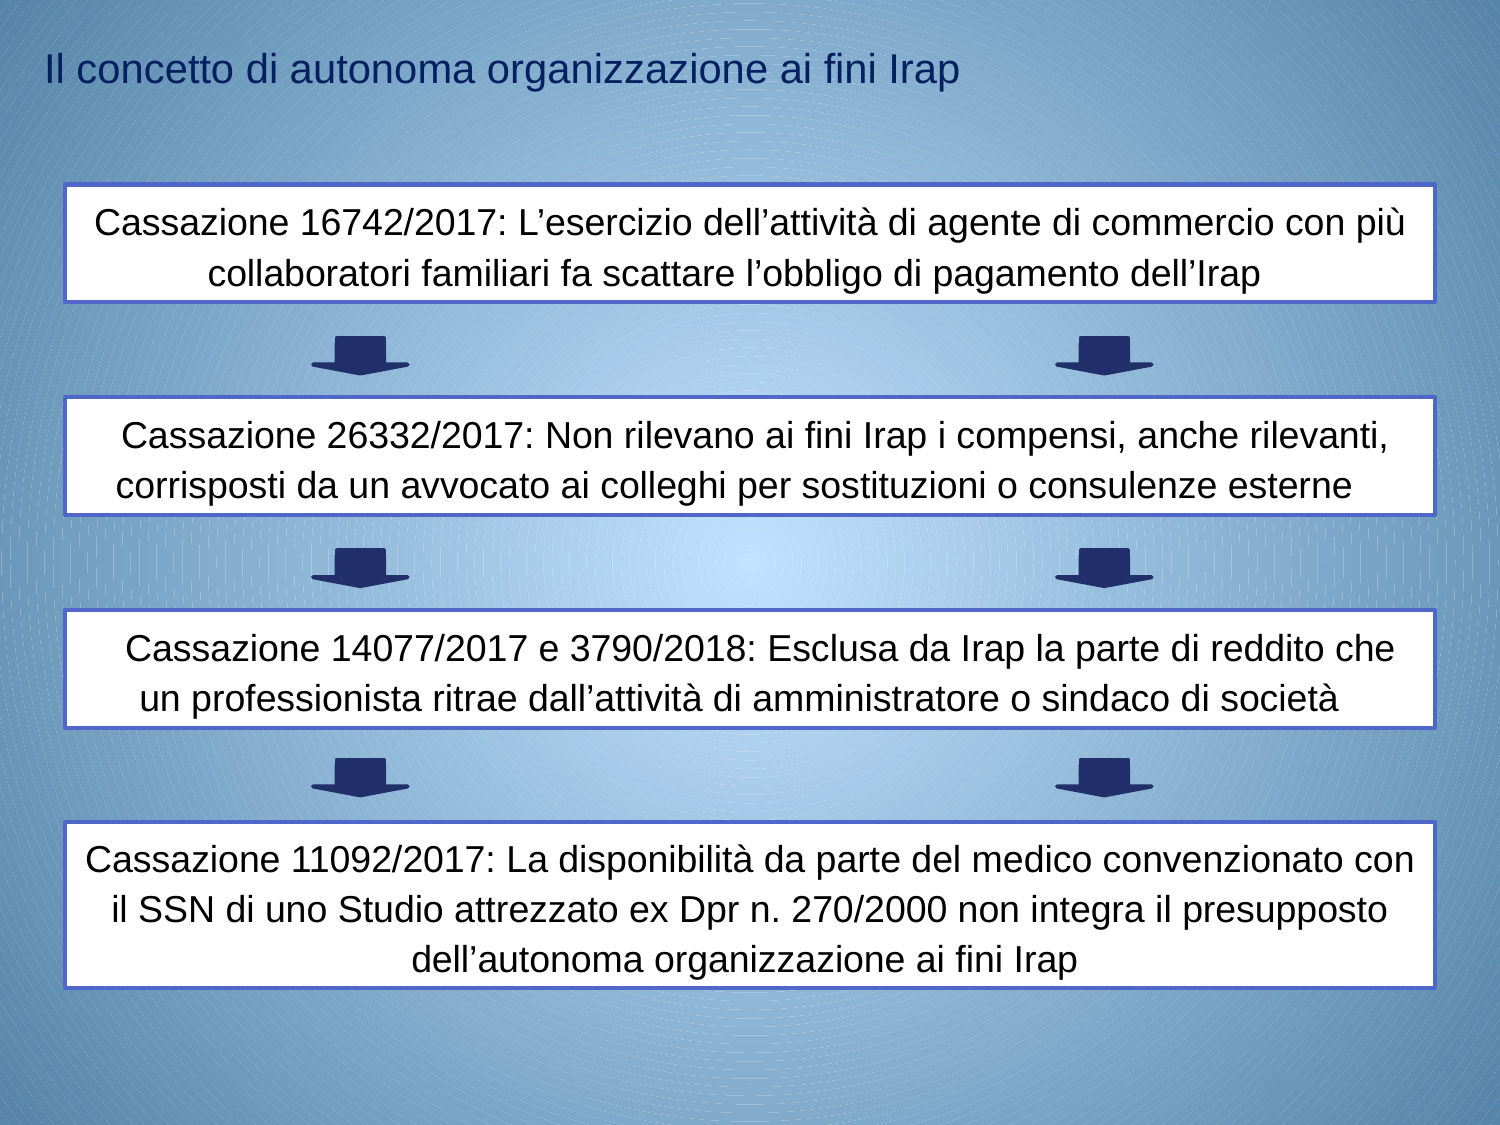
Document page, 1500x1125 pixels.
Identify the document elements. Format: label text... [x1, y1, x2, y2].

text_box Il concetto di autonoma organizzazione ai fini Irap [29, 30, 1022, 110]
text_box Cassazione 14077/2017 e 3790/2018: Esclusa da Irap la parte di reddito che un professionista ritrae dall’attività di amministratore o sindaco di società [63, 608, 1437, 730]
text_box [310, 758, 410, 798]
text_box Cassazione 26332/2017: Non rilevano ai fini Irap i compensi, anche rilevanti, corrisposti da un avvocato ai colleghi per sostituzioni o consulenze esterne [63, 395, 1437, 517]
text_box [310, 548, 410, 589]
text_box Cassazione 11092/2017: La disponibilità da parte del medico convenzionato con il SSN di uno Studio attrezzato ex Dpr n. 270/2000 non integra il presupposto dell’autonoma organizzazione ai fini Irap [63, 820, 1437, 990]
text_box [1055, 548, 1154, 589]
text_box Cassazione 16742/2017: L’esercizio dell’attività di agente di commercio con più collaboratori familiari fa scattare l’obbligo di pagamento dell’Irap [63, 182, 1437, 304]
text_box [310, 336, 410, 376]
text_box [1055, 758, 1154, 798]
text_box [1055, 336, 1154, 376]
